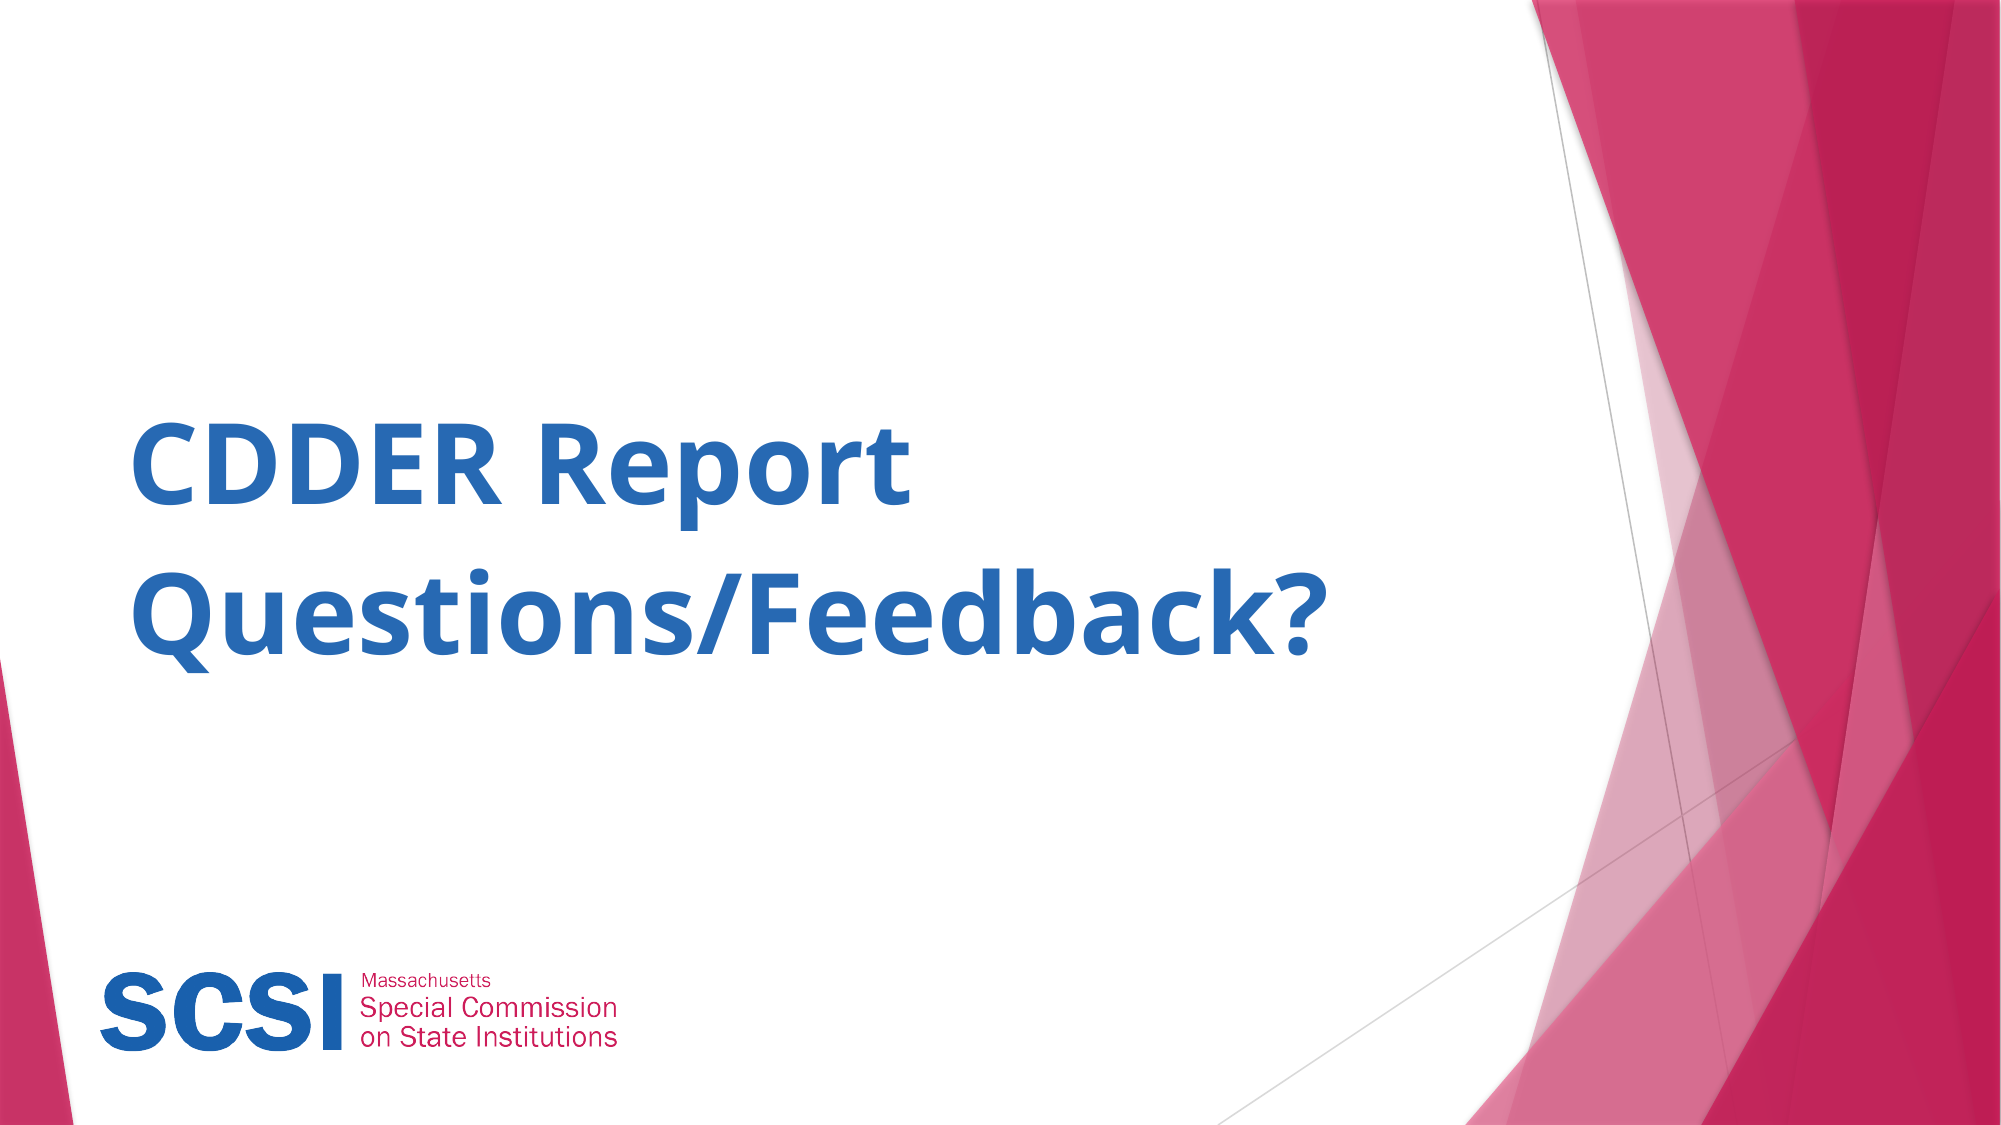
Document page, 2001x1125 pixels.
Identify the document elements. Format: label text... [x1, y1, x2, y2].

title CDDER Report [112, 265, 1388, 535]
picture [100, 954, 626, 1085]
subtitle Questions/Feedback? [112, 535, 1388, 715]
